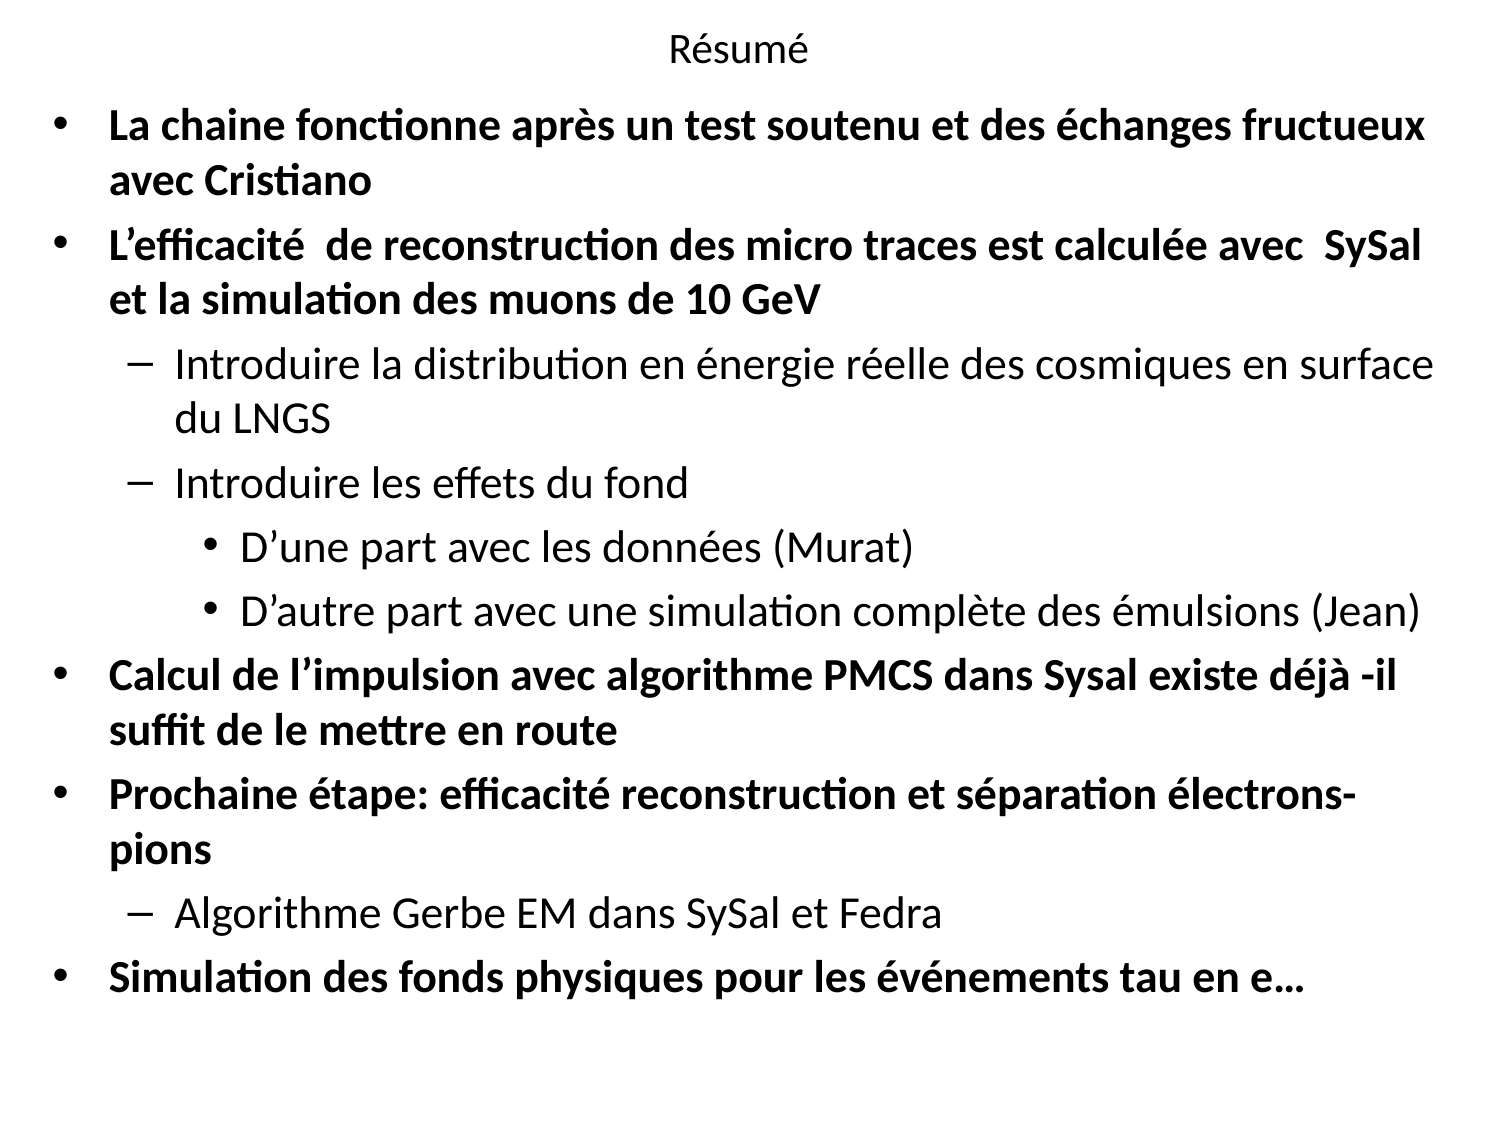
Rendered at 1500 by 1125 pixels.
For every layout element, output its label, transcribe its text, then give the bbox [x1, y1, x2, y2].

list La chaine fonctionne après un test soutenu et des échanges fructueux avec Cristiano L’efficacité de reconstruction des micro traces est calculée avec SySal et la simulation des muons de 10 GeV Introduire la distribution en énergie réelle des cosmiques en surface du LNGS Introduire les effets du fond D’une part avec les données (Murat) D’autre part avec une simulation complète des émulsions (Jean) Calcul de l’impulsion avec algorithme PMCS dans Sysal existe déjà -il suffit de le mettre en route Prochaine étape: efficacité reconstruction et séparation électrons-pions Algorithme Gerbe EM dans SySal et Fedra Simulation des fonds physiques pour les événements tau en e… [37, 87, 1463, 1088]
title Résumé [62, 12, 1425, 80]
